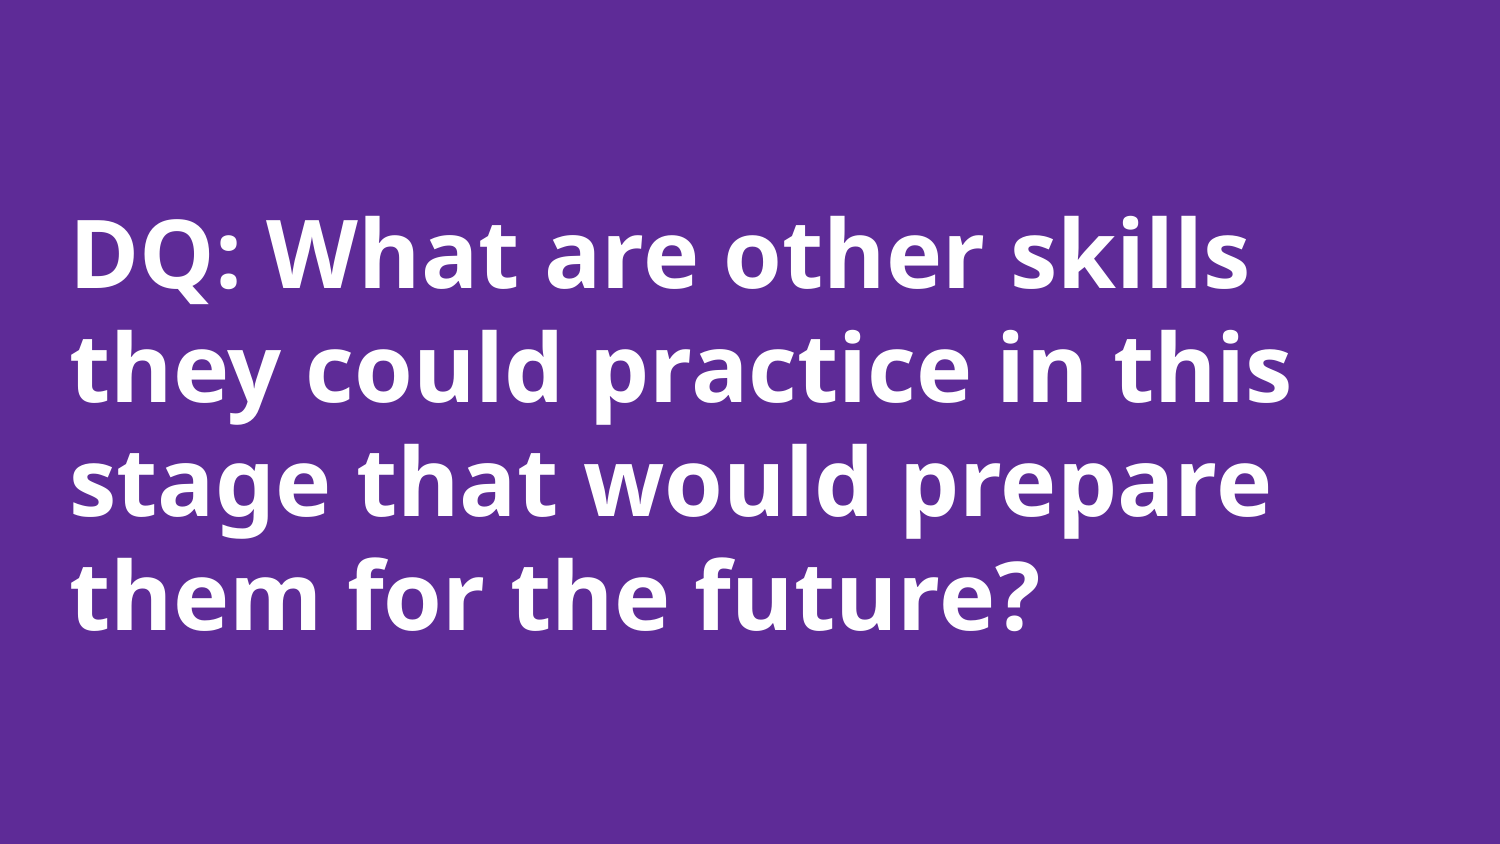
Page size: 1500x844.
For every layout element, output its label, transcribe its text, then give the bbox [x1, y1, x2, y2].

title DQ: What are other skills they could practice in this stage that would prepare them for the future? [54, 177, 1446, 666]
